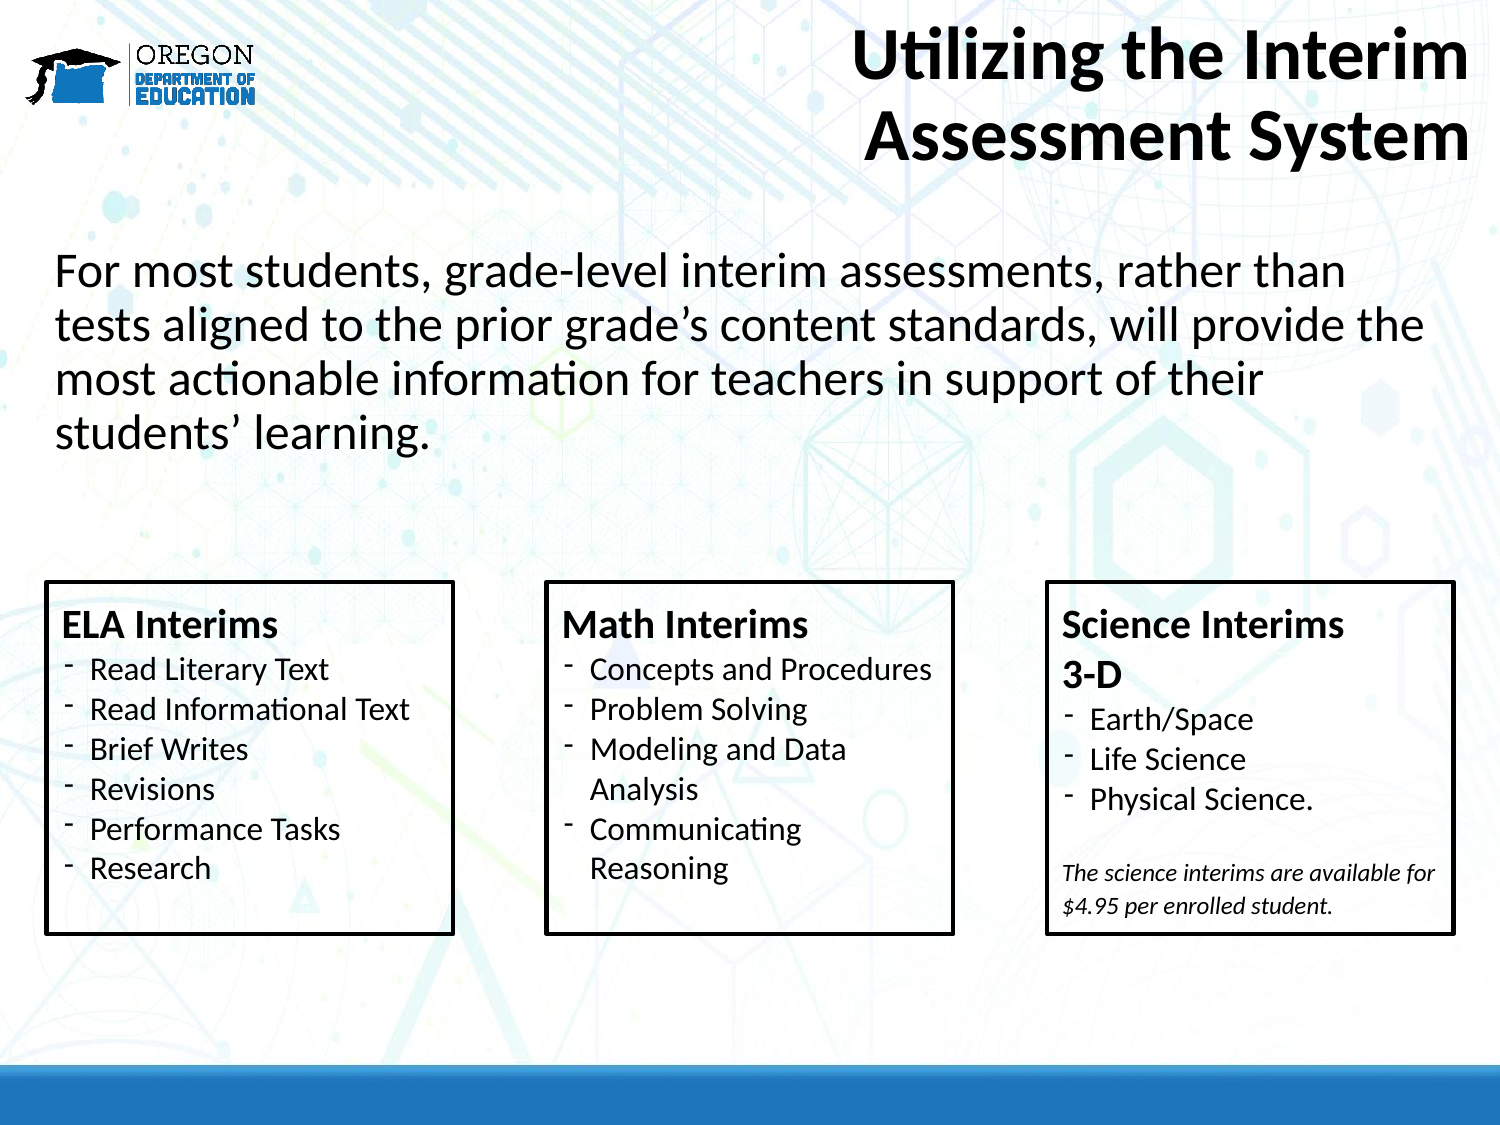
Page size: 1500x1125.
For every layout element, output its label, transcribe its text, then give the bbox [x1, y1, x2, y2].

subtitle For most students, grade-level interim assessments, rather than tests aligned to the prior grade’s content standards, will provide the most actionable information for teachers in support of their students’ learning. [39, 236, 1463, 487]
text_box Math Interims Concepts and Procedures Problem Solving Modeling and Data Analysis Communicating Reasoning [546, 582, 954, 934]
title Utilizing the Interim Assessment System [468, 12, 1487, 180]
text_box ELA Interims Read Literary Text Read Informational Text Brief Writes Revisions Performance Tasks Research [46, 582, 454, 934]
text_box Science Interims 3-D Earth/Space Life Science Physical Science. The science interims are available for $4.95 per enrolled student. [1046, 582, 1454, 934]
picture [0, 0, 1500, 1125]
